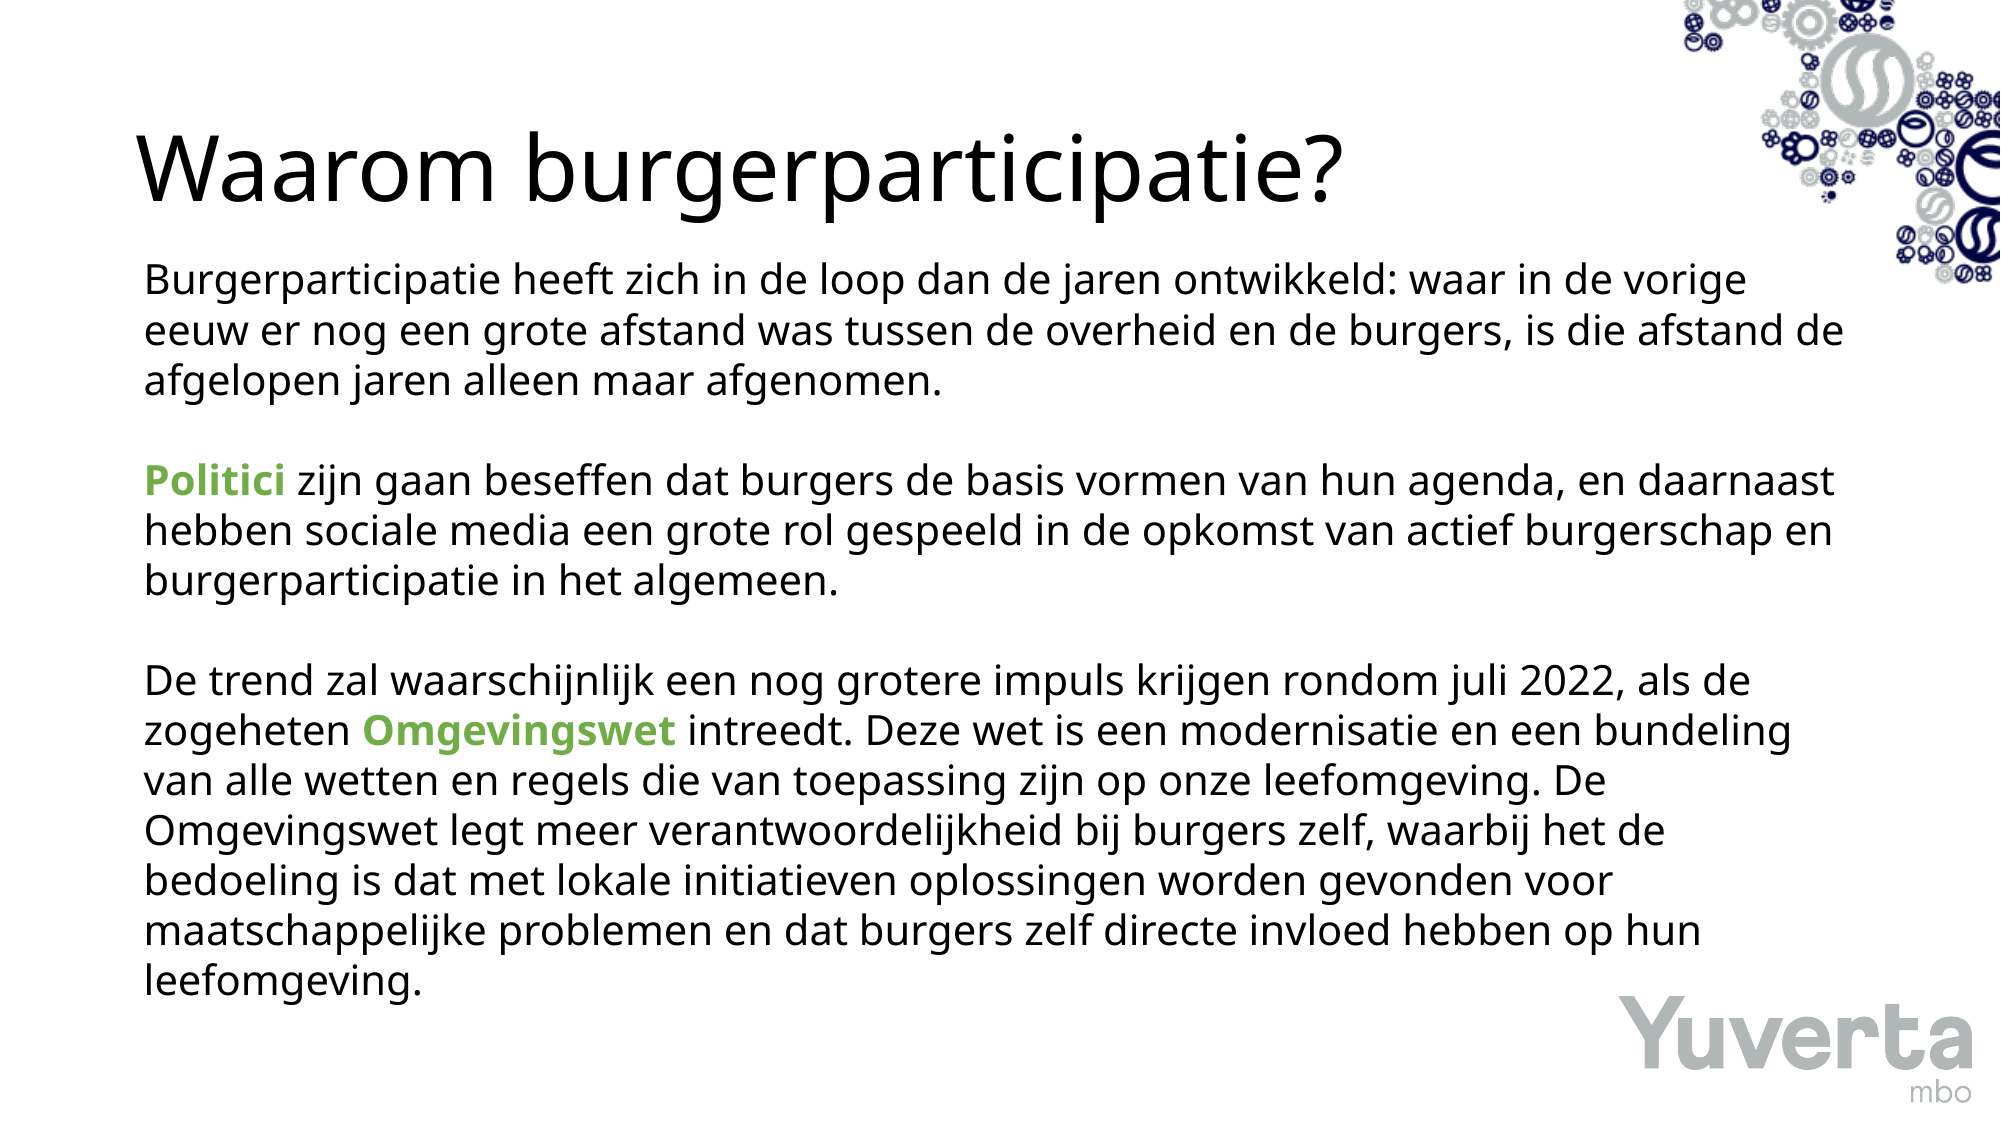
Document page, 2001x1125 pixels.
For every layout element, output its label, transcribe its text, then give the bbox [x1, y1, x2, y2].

picture [0, 0, 2000, 1125]
title Waarom burgerparticipatie? [120, 63, 1846, 281]
text_box Burgerparticipatie heeft zich in de loop dan de jaren ontwikkeld: waar in de vorige eeuw er nog een grote afstand was tussen de overheid en de burgers, is die afstand de afgelopen jaren alleen maar afgenomen. Politici zijn gaan beseffen dat burgers de basis vormen van hun agenda, en daarnaast hebben sociale media een grote rol gespeeld in de opkomst van actief burgerschap en burgerparticipatie in het algemeen. De trend zal waarschijnlijk een nog grotere impuls krijgen rondom juli 2022, als de zogeheten Omgevingswet intreedt. Deze wet is een modernisatie en een bundeling van alle wetten en regels die van toepassing zijn op onze leefomgeving. De Omgevingswet legt meer verantwoordelijkheid bij burgers zelf, waarbij het de bedoeling is dat met lokale initiatieven oplossingen worden gevonden voor maatschappelijke problemen en dat burgers zelf directe invloed hebben op hun leefomgeving. [128, 245, 1872, 1011]
